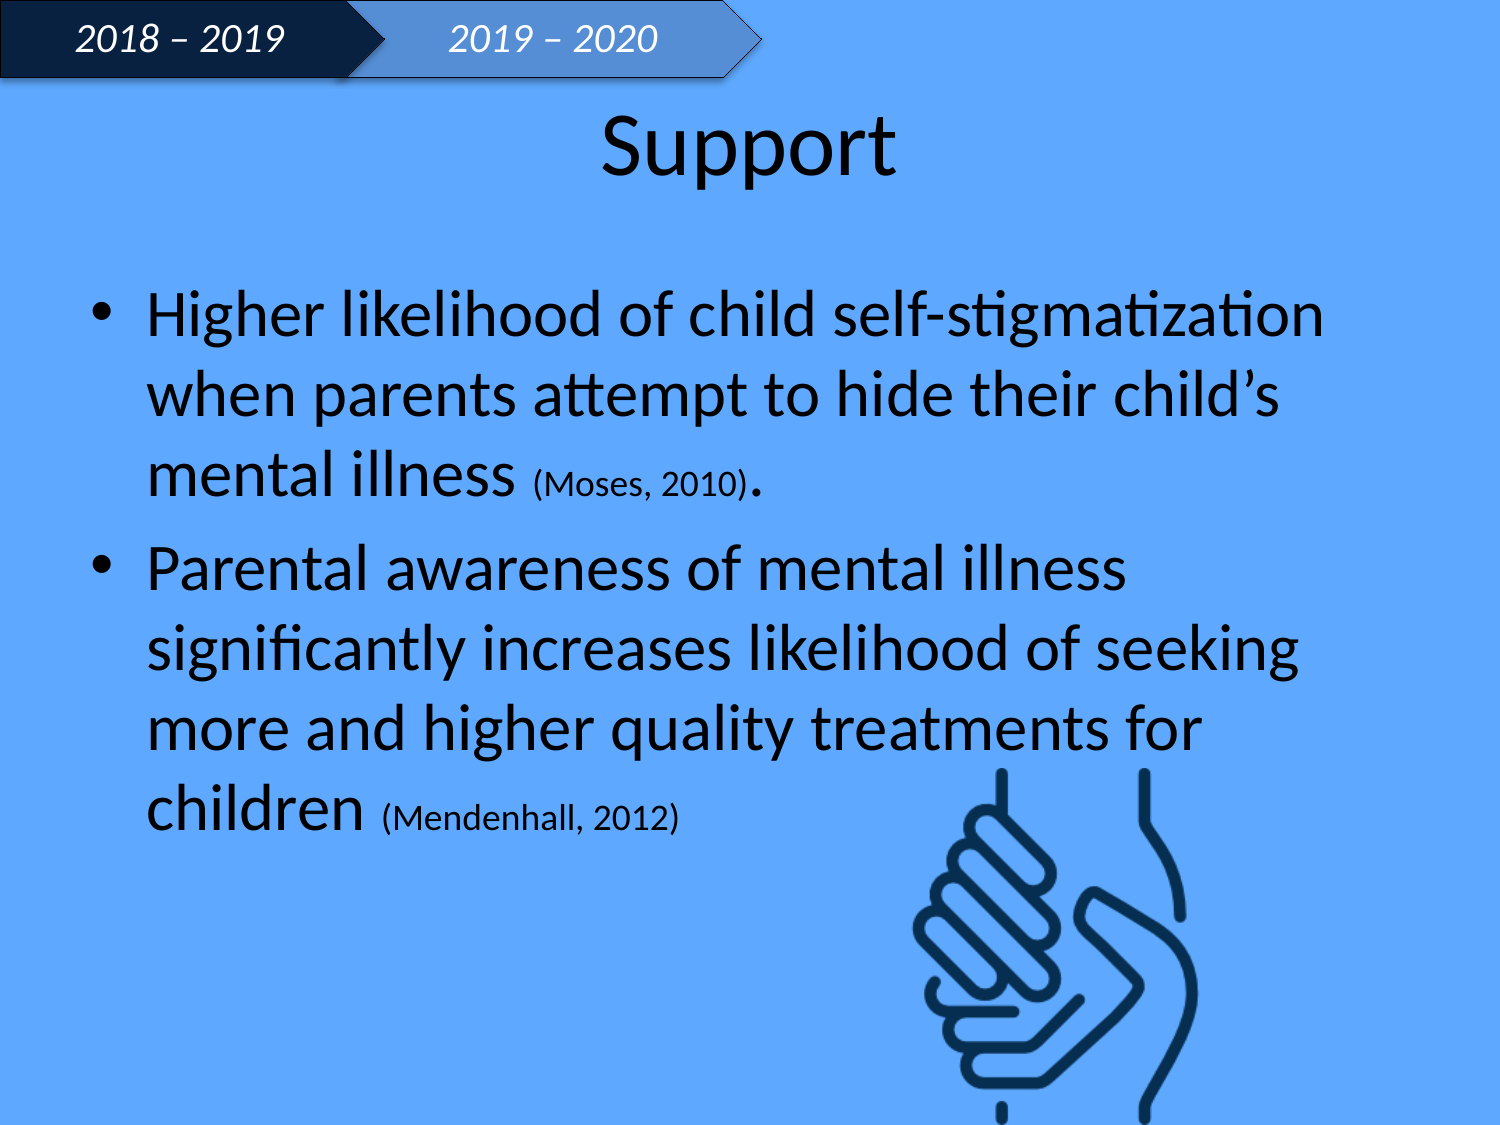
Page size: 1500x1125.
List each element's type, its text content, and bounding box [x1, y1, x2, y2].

list Higher likelihood of child self-stigmatization when parents attempt to hide their child’s mental illness (Moses, 2010). Parental awareness of mental illness significantly increases likelihood of seeking more and higher quality treatments for children (Mendenhall, 2012) [75, 262, 1425, 1005]
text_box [0, 0, 385, 78]
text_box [385, 0, 762, 78]
picture [877, 768, 1234, 1125]
title Support [75, 45, 1425, 233]
